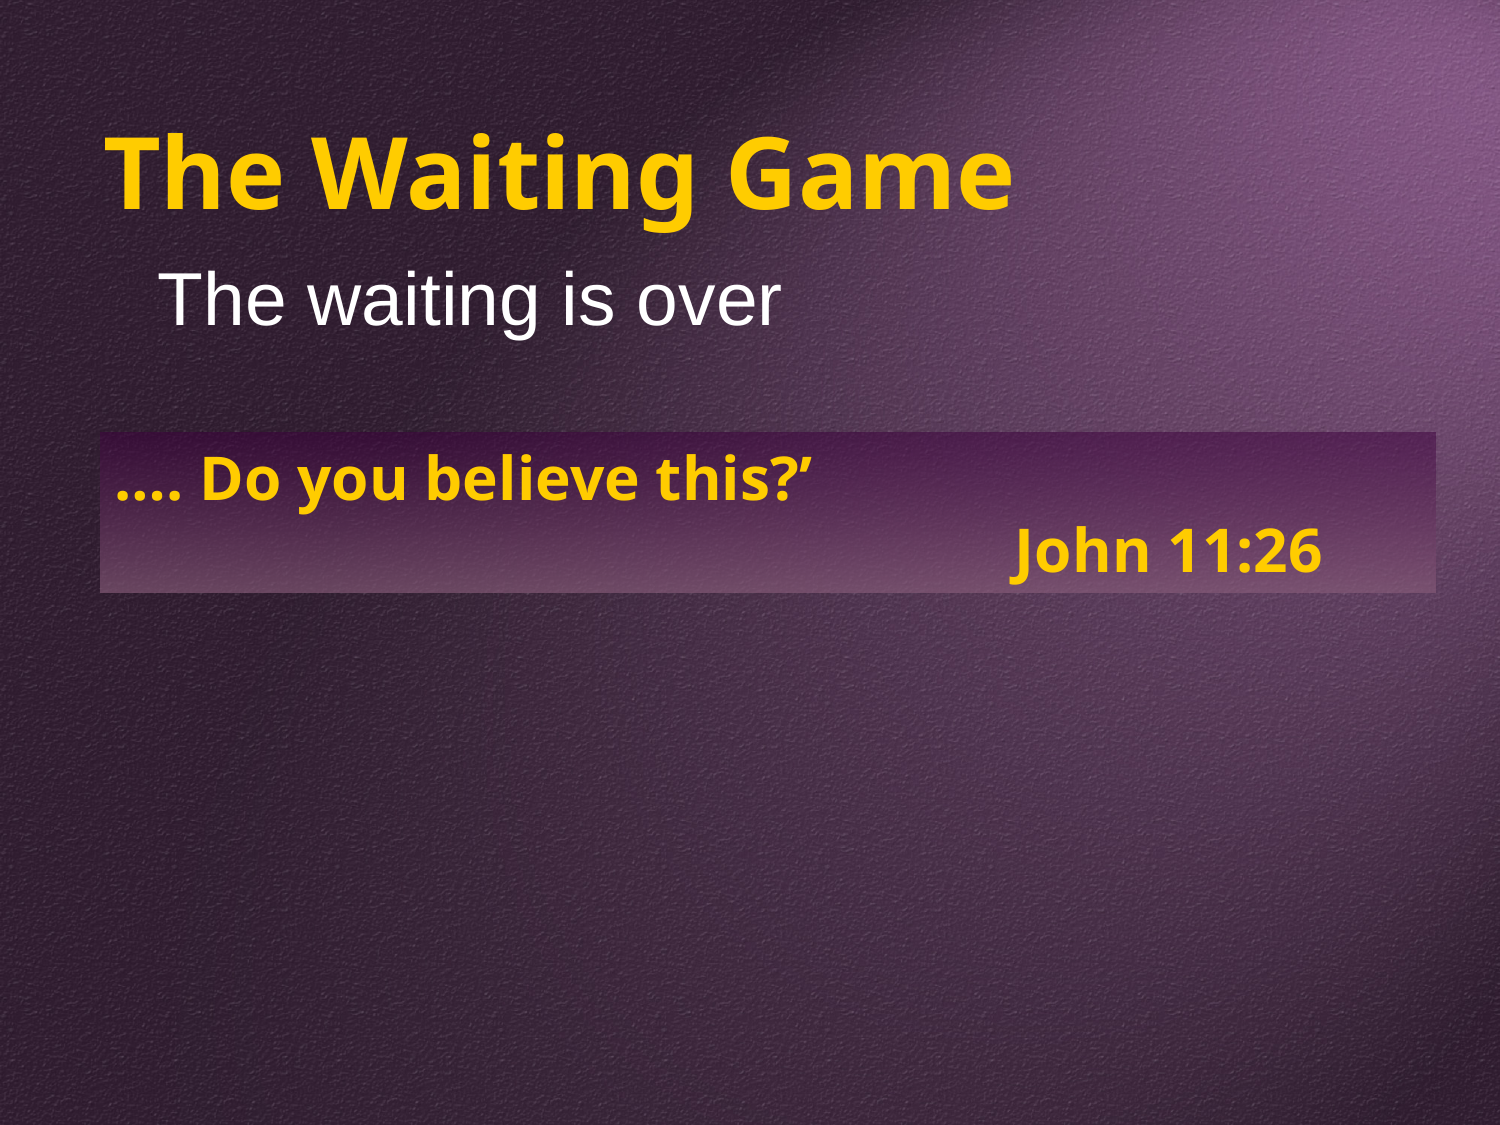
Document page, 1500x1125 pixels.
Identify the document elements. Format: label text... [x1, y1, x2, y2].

picture [0, 0, 1500, 1125]
text_box The Waiting Game [88, 101, 1223, 237]
text_box …. Do you believe this?’ John 11:26 [100, 432, 1436, 593]
text_box The waiting is over [143, 243, 1360, 349]
